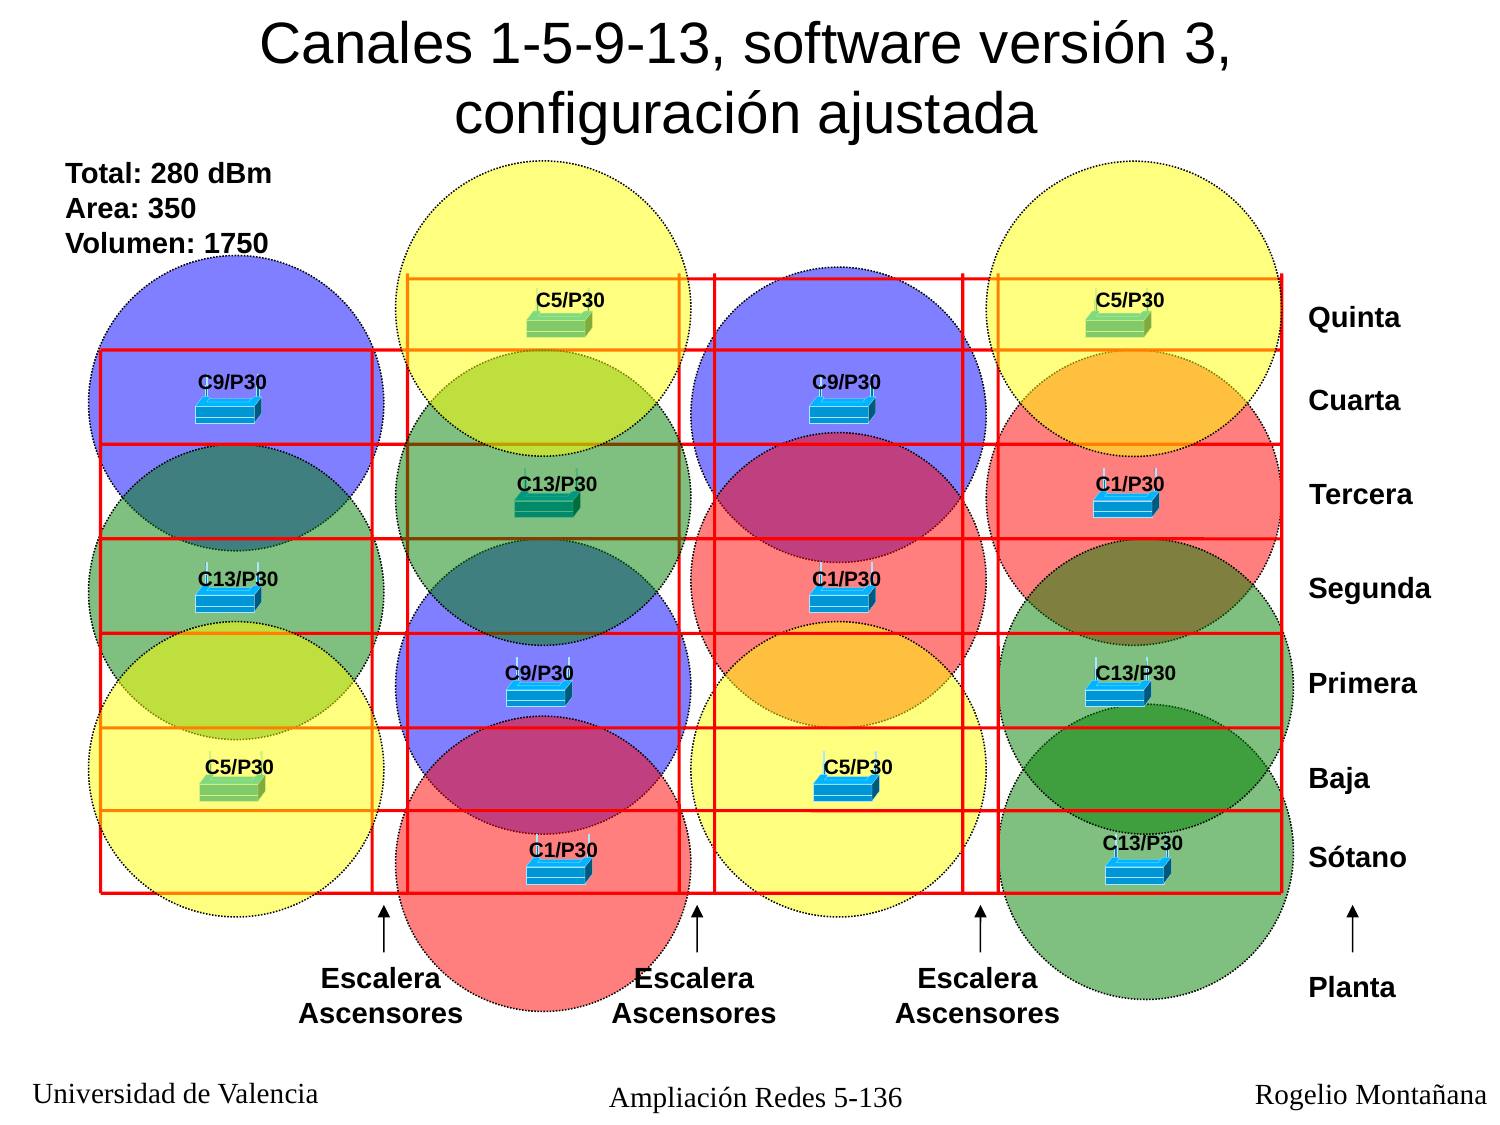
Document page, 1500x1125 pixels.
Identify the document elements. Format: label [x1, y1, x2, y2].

text_box [1293, 562, 1447, 613]
picture [812, 751, 881, 802]
text_box [1293, 751, 1385, 802]
text_box [1293, 373, 1416, 424]
picture [194, 561, 263, 613]
picture [808, 561, 877, 613]
text_box [1293, 961, 1411, 1012]
slide_number [572, 1070, 940, 1116]
picture [1084, 287, 1152, 339]
picture [505, 656, 574, 708]
text_box [1294, 467, 1428, 518]
text_box [1346, 904, 1359, 953]
picture [198, 751, 267, 802]
picture [513, 467, 582, 519]
picture [1084, 656, 1152, 708]
picture [525, 287, 594, 339]
text_box [1293, 290, 1416, 341]
picture [194, 373, 263, 424]
picture [1092, 467, 1161, 519]
text_box [93, 8, 1400, 141]
text_box [50, 147, 1433, 1037]
picture [525, 833, 594, 885]
picture [1164, 875, 1172, 885]
picture [1104, 833, 1172, 885]
picture [808, 373, 877, 424]
